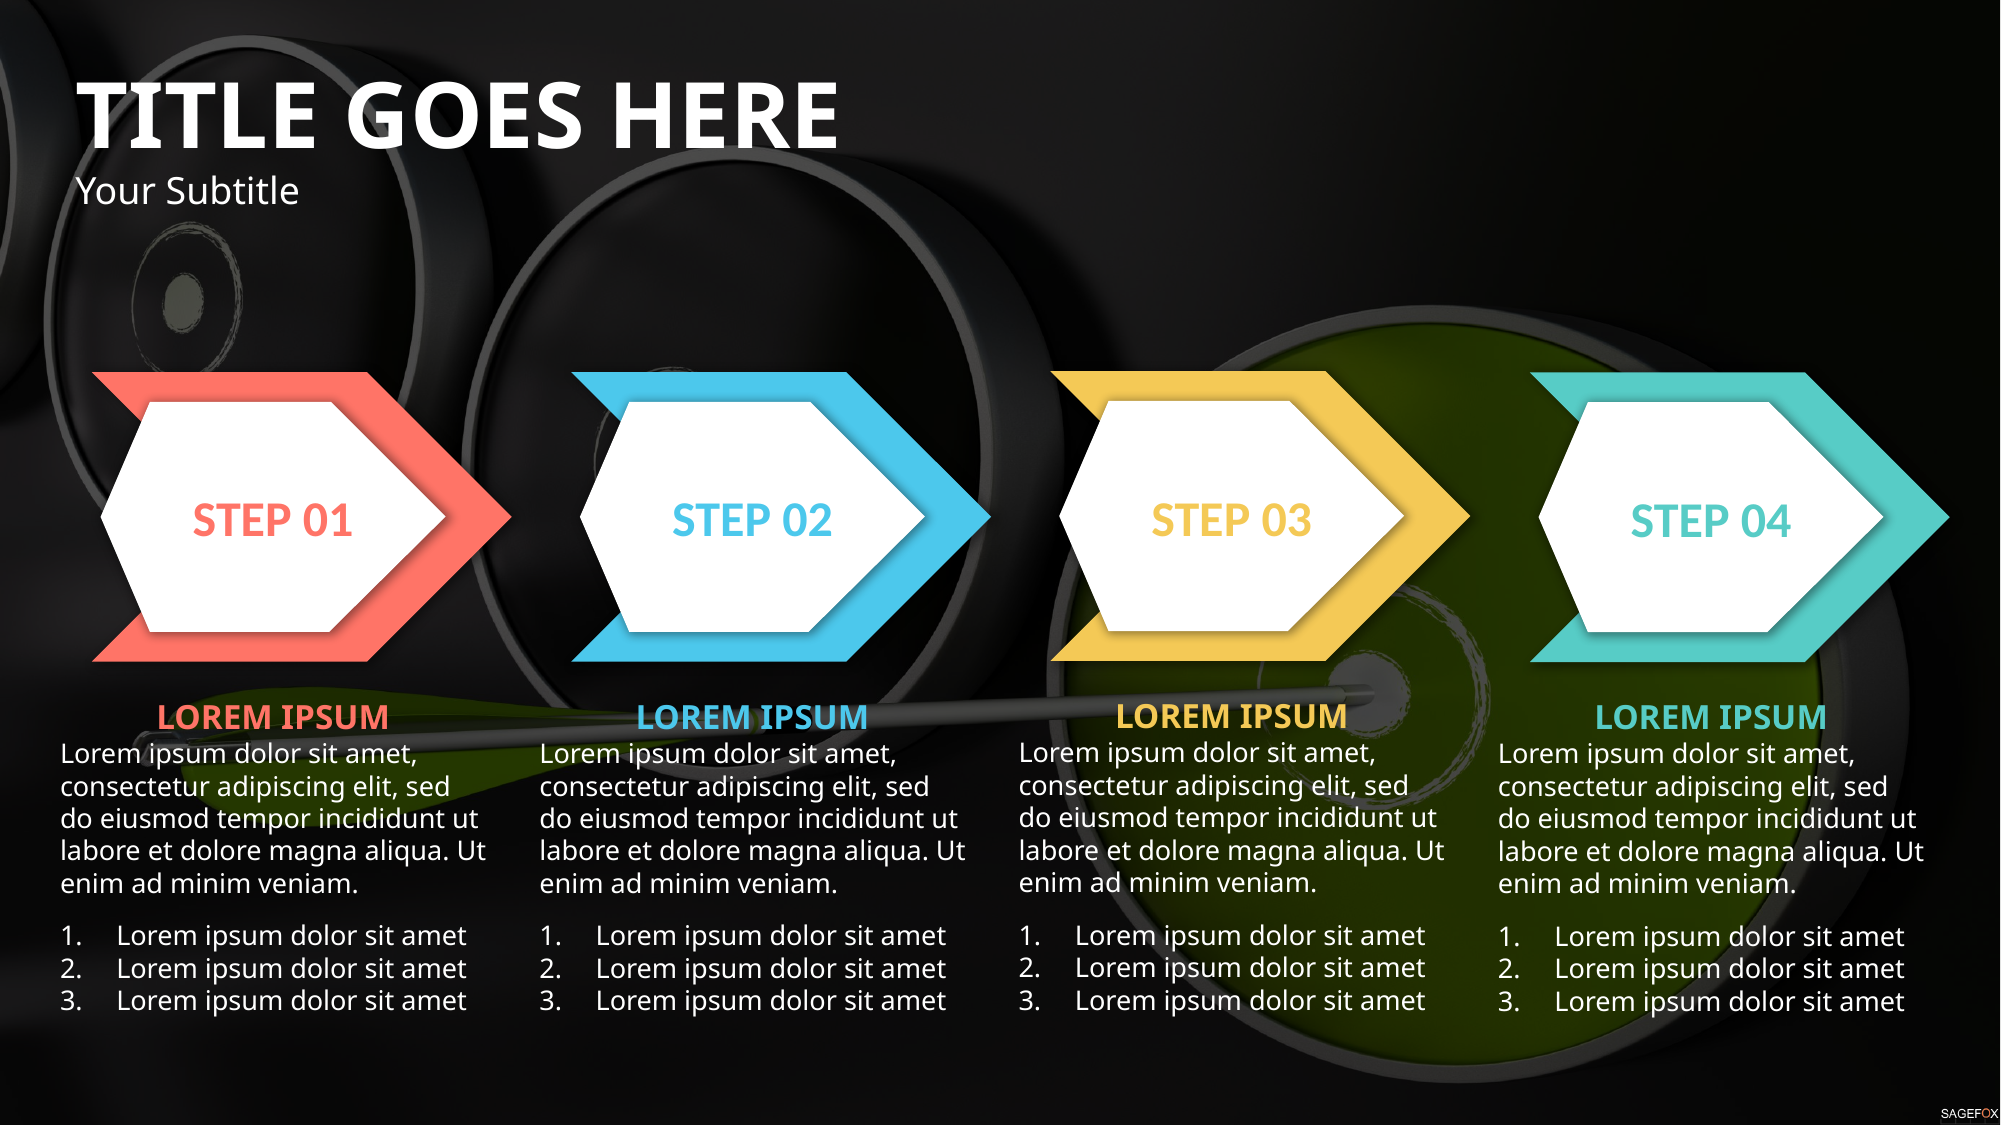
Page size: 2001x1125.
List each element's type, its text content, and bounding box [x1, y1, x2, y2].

text_box [1527, 371, 1952, 664]
text_box TITLE GOES HERE Your Subtitle [60, 49, 1036, 220]
text_box [568, 371, 993, 663]
text_box STEP 02 [578, 400, 927, 633]
text_box LOREM IPSUM Lorem ipsum dolor sit amet, consectetur adipiscing elit, sed do eiusmod tempor incididunt ut labore et dolore magna aliqua. Ut enim ad minim veniam. Lorem ipsum dolor sit amet Lorem ipsum dolor sit amet Lorem ipsum dolor sit amet [50, 691, 497, 1022]
picture [0, 0, 2001, 1125]
text_box LOREM IPSUM Lorem ipsum dolor sit amet, consectetur adipiscing elit, sed do eiusmod tempor incididunt ut labore et dolore magna aliqua. Ut enim ad minim veniam. Lorem ipsum dolor sit amet Lorem ipsum dolor sit amet Lorem ipsum dolor sit amet [1488, 691, 1935, 1022]
text_box STEP 03 [1058, 399, 1406, 633]
text_box LOREM IPSUM Lorem ipsum dolor sit amet, consectetur adipiscing elit, sed do eiusmod tempor incididunt ut labore et dolore magna aliqua. Ut enim ad minim veniam. Lorem ipsum dolor sit amet Lorem ipsum dolor sit amet Lorem ipsum dolor sit amet [1008, 690, 1456, 1021]
text_box STEP 01 [99, 400, 448, 633]
text_box [1047, 370, 1472, 662]
text_box LOREM IPSUM Lorem ipsum dolor sit amet, consectetur adipiscing elit, sed do eiusmod tempor incididunt ut labore et dolore magna aliqua. Ut enim ad minim veniam. Lorem ipsum dolor sit amet Lorem ipsum dolor sit amet Lorem ipsum dolor sit amet [529, 691, 976, 1022]
text_box STEP 04 [1537, 401, 1886, 634]
text_box [89, 371, 514, 663]
